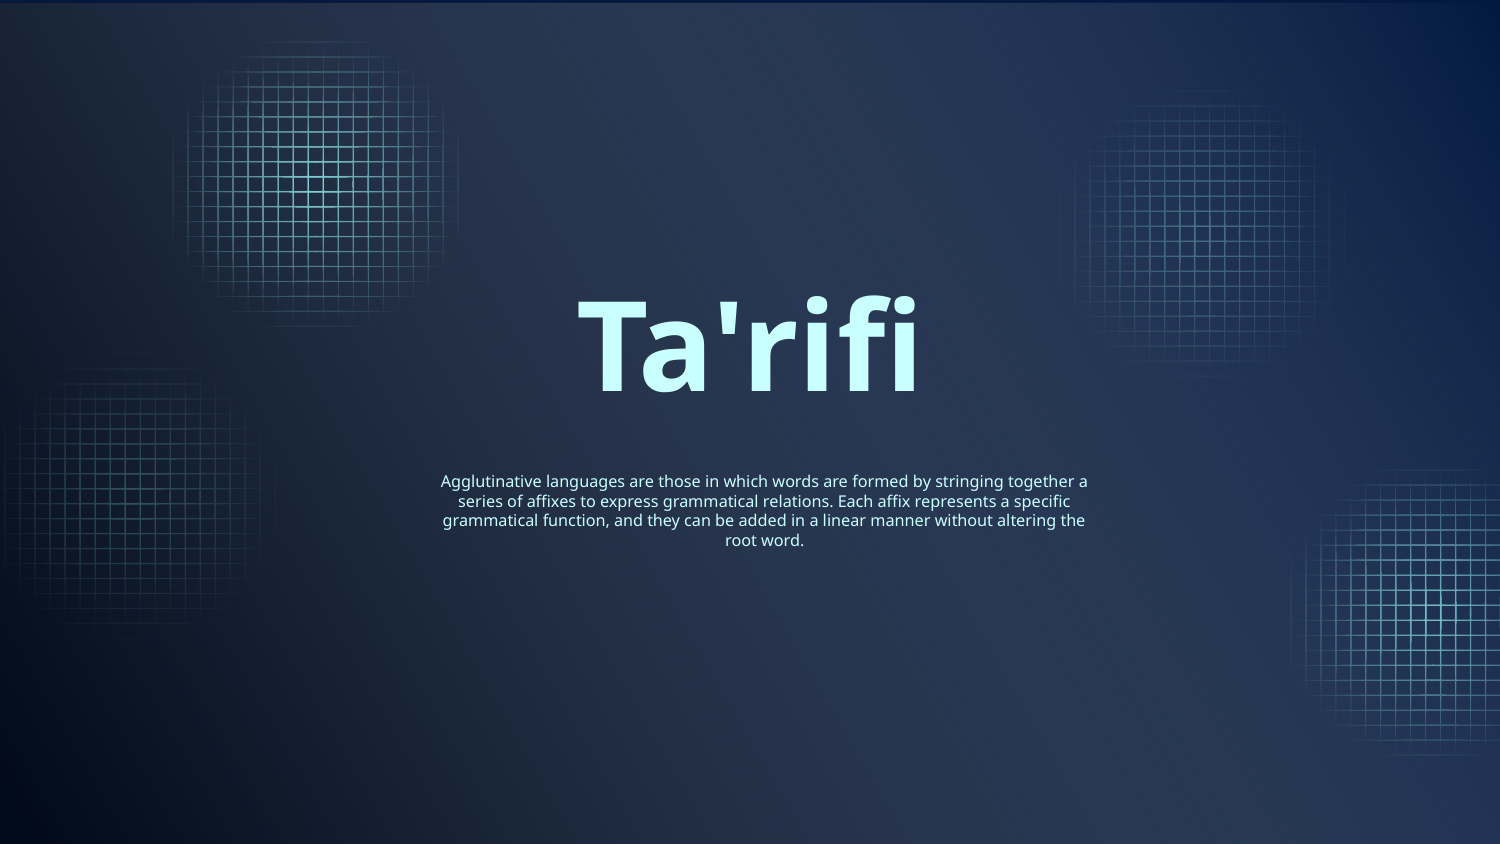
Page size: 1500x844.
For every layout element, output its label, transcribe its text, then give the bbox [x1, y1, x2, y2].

picture [0, 0, 1500, 844]
subtitle Agglutinative languages are those in which words are formed by stringing together a series of affixes to express grammatical relations. Each affix represents a specific grammatical function, and they can be added in a linear manner without altering the root word. [390, 456, 1110, 566]
title Ta'rifi [390, 235, 1110, 432]
